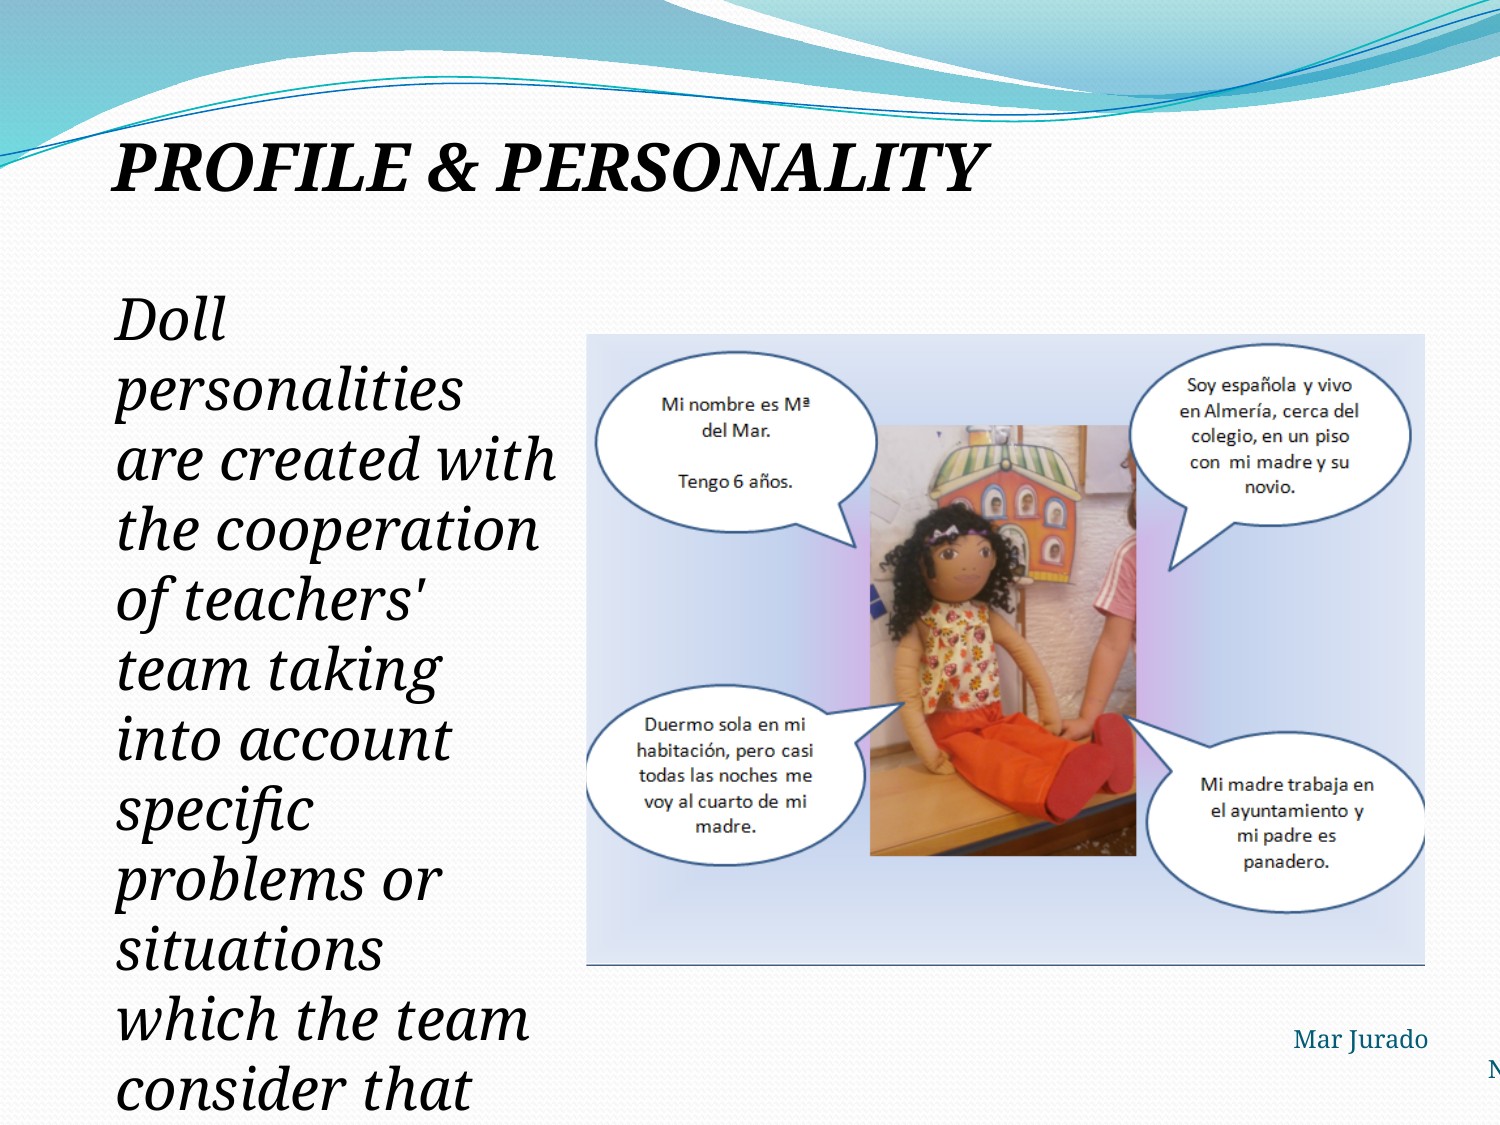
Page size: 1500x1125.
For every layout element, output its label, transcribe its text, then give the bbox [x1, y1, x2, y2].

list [586, 334, 1426, 966]
title PROFILE & PERSONALITY [112, 84, 1270, 275]
footer Mar Jurado Nov.18 [1293, 1023, 1500, 1084]
list Doll personalities are created with the cooperation of teachers' team taking into account specific problems or situations which the team consider that they should work about . [112, 275, 563, 1025]
